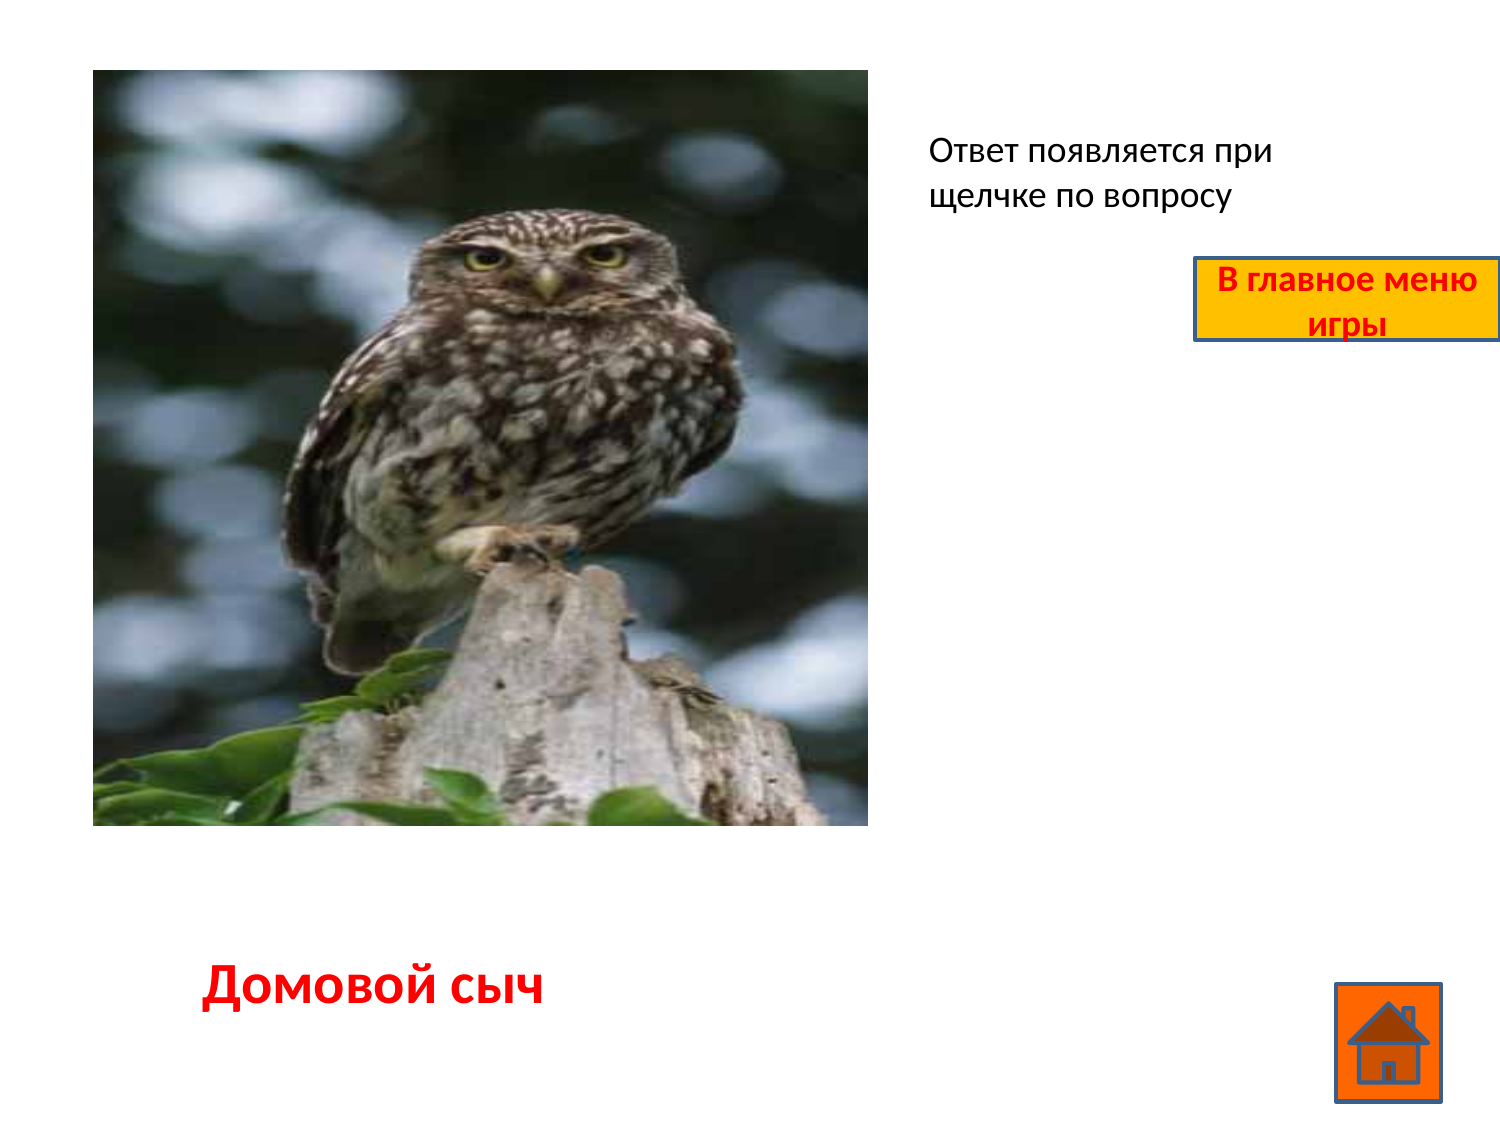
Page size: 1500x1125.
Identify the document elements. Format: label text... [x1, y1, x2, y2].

text_box Домовой сыч [187, 937, 1161, 1023]
picture [93, 70, 868, 826]
text_box В главное меню игры [1193, 256, 1500, 342]
text_box Ответ появляется при щелчке по вопросу [913, 117, 1407, 222]
text_box [1334, 982, 1443, 1104]
